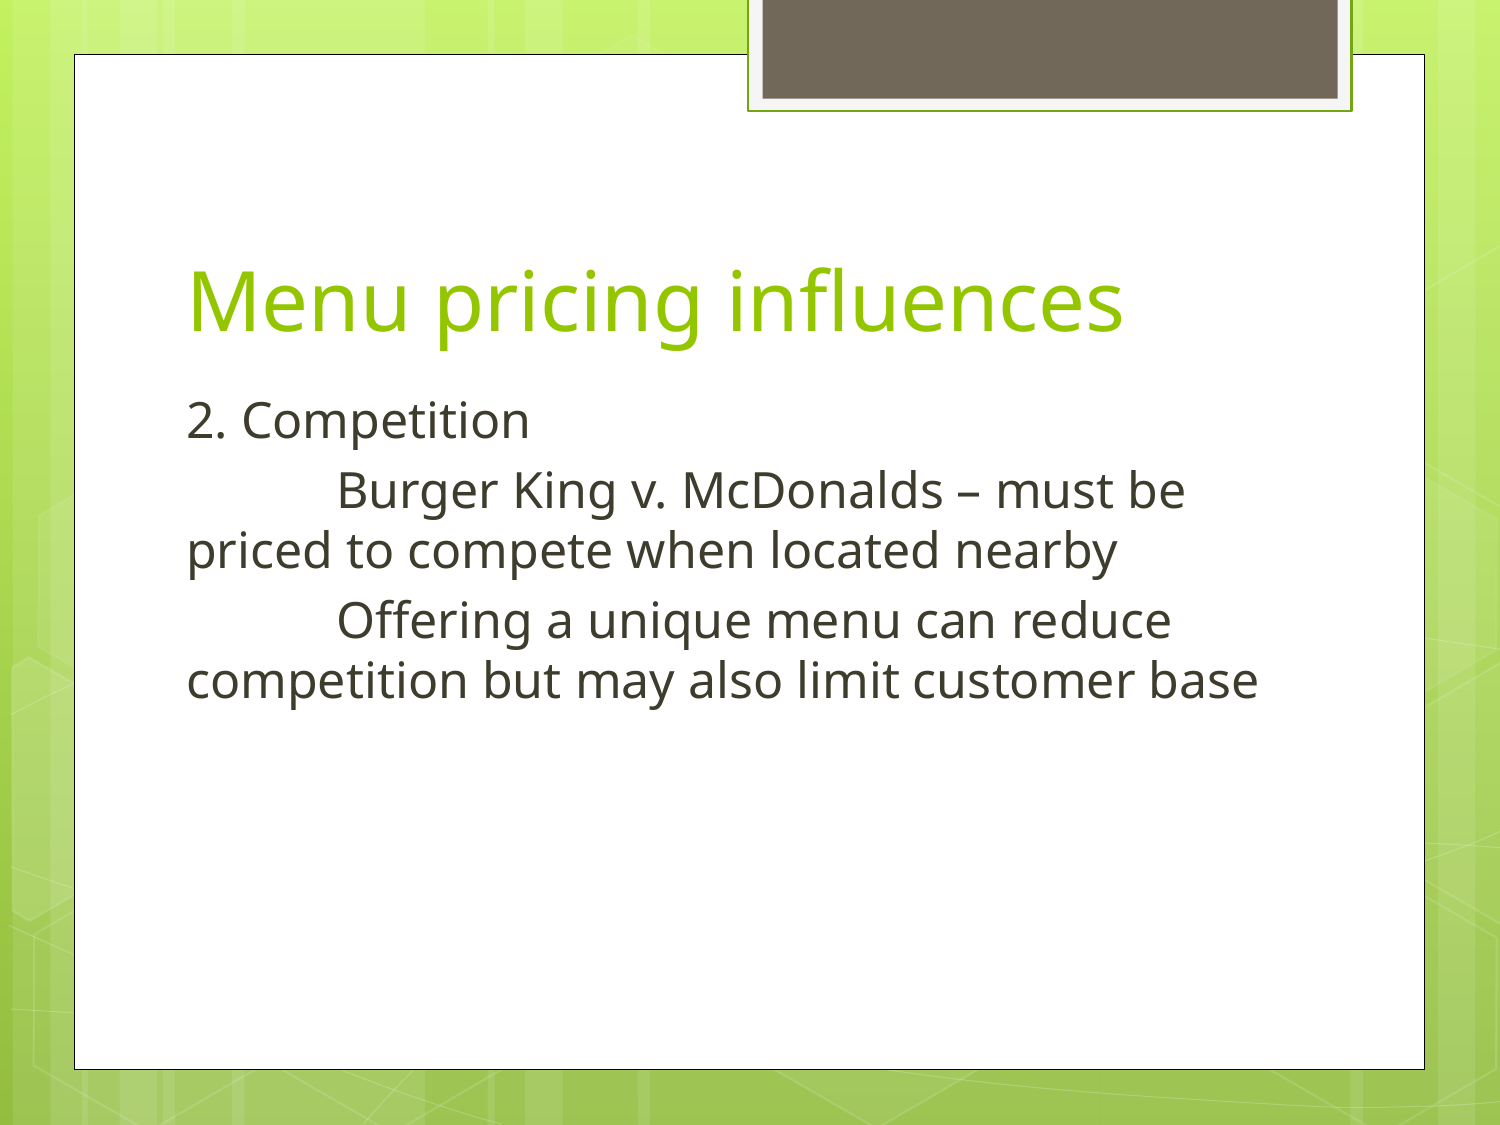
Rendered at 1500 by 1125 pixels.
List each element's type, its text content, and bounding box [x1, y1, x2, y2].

title Menu pricing influences [171, 168, 1324, 357]
list 2. Competition Burger King v. McDonalds – must be priced to compete when located nearby Offering a unique menu can reduce competition but may also limit customer base [171, 381, 1283, 957]
